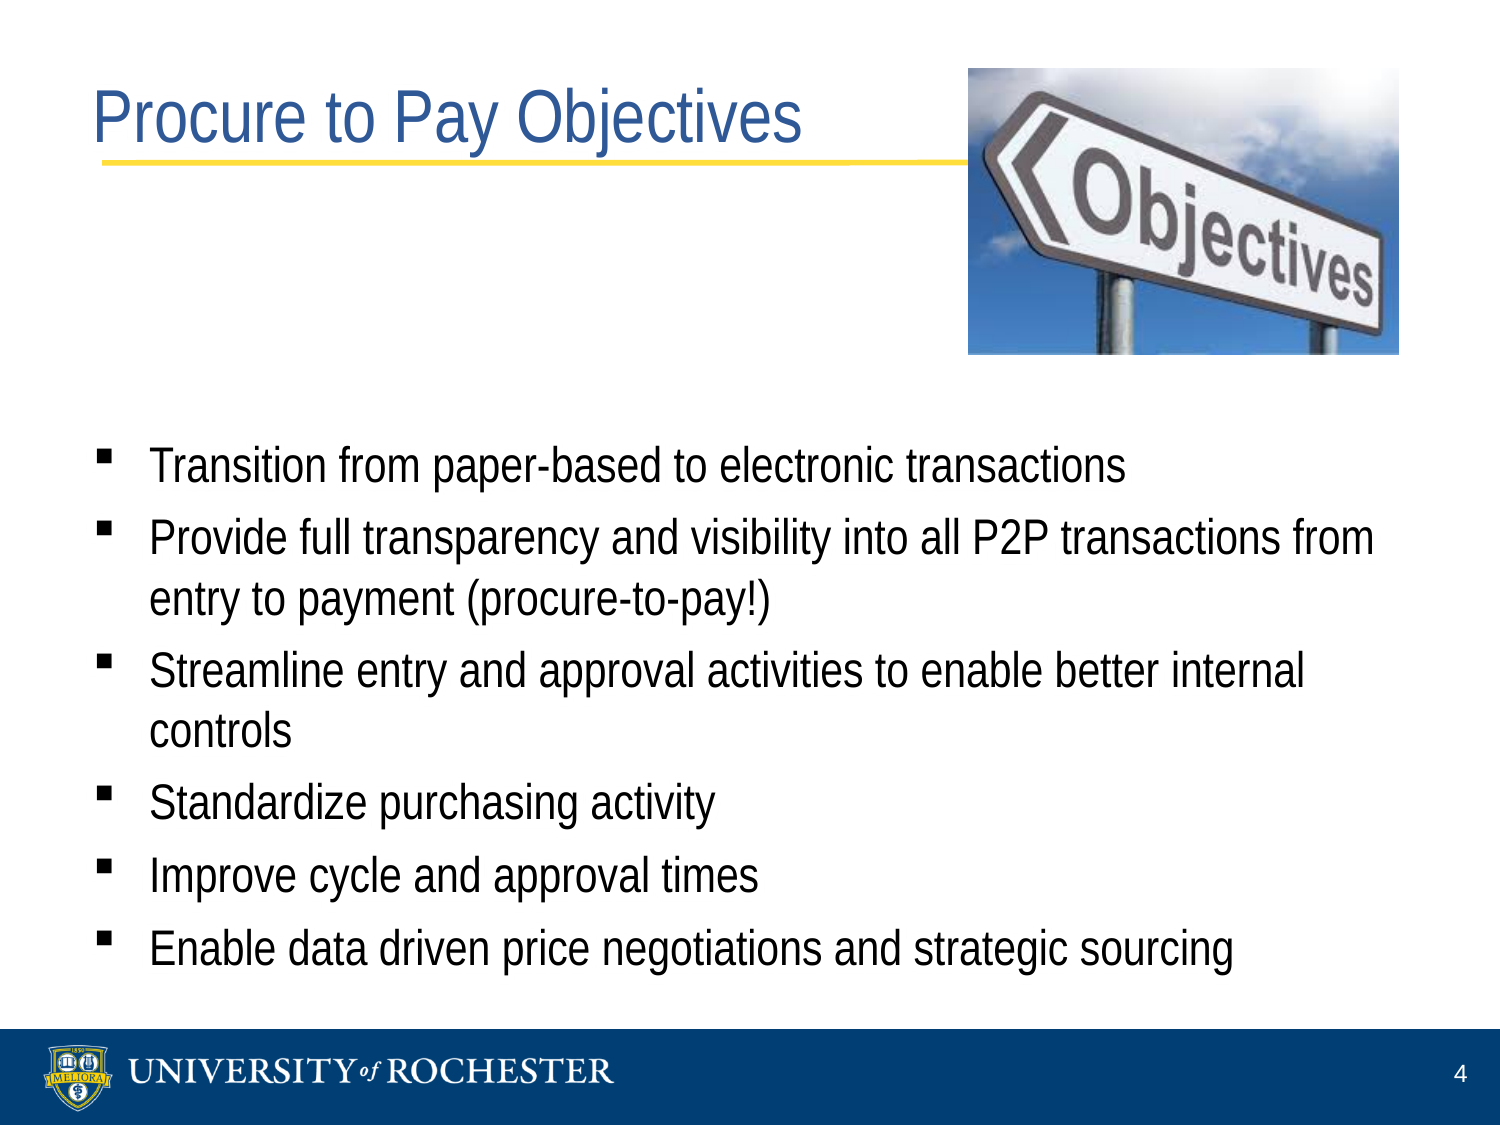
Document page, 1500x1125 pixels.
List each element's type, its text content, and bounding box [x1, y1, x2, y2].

list Transition from paper-based to electronic transactions Provide full transparency and visibility into all P2P transactions from entry to payment (procure-to-pay!) Streamline entry and approval activities to enable better internal controls Standardize purchasing activity Improve cycle and approval times Enable data driven price negotiations and strategic sourcing [77, 399, 1439, 1000]
text_box 4 [1439, 1050, 1483, 1095]
text_box Procure to Pay Objectives [78, 62, 1428, 163]
picture [0, 1029, 1500, 1125]
picture [968, 68, 1399, 355]
